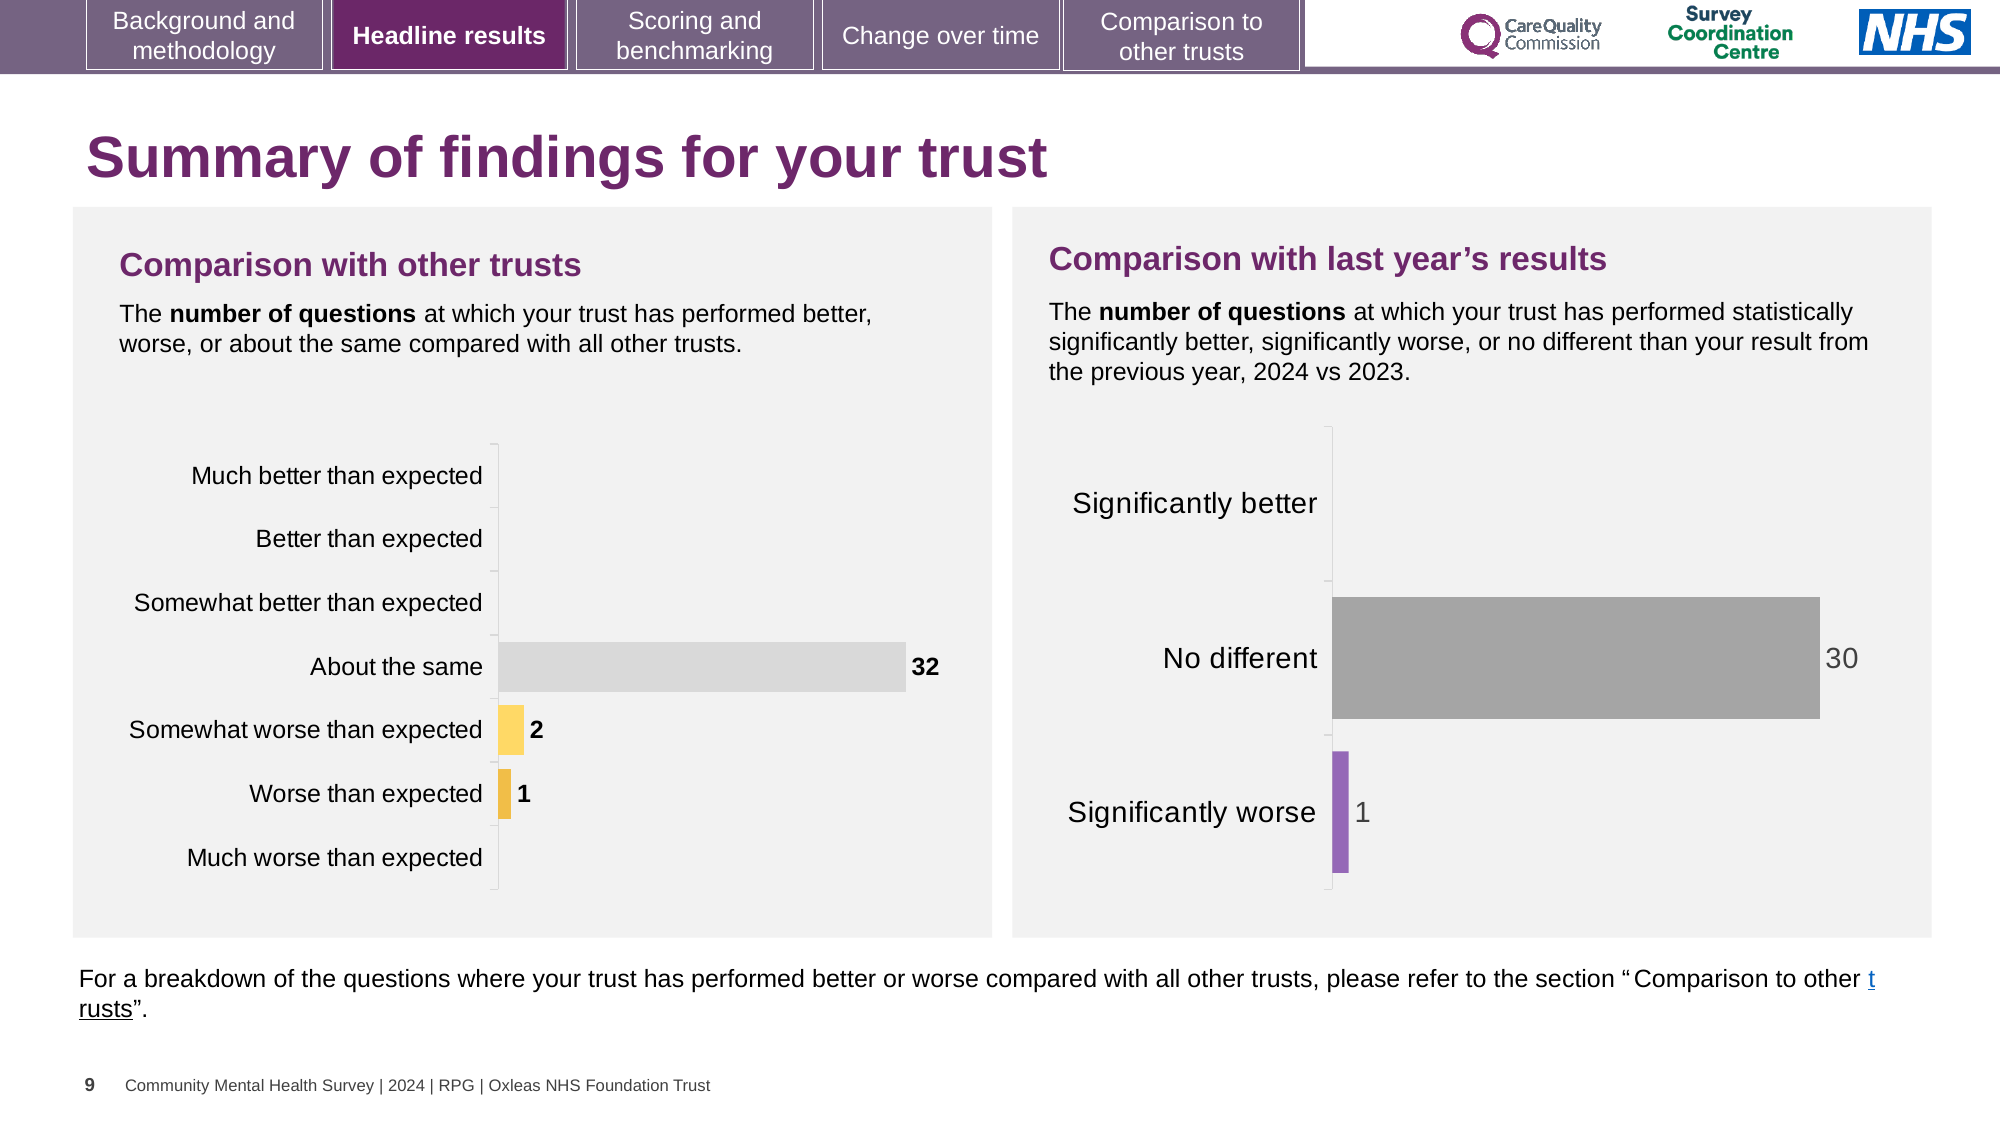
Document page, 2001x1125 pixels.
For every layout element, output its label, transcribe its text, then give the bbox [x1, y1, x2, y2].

chart [995, 408, 1932, 918]
text_box Comparison with last year’s results [1033, 229, 1856, 284]
text_box 9 [84, 1065, 122, 1125]
text_box For a breakdown of the questions where your trust has performed better or worse compared with all other trusts, please refer to the section “Comparison to other trusts”. [64, 955, 1896, 1030]
text_box The number of questions at which your trust has performed statistically significantly better, significantly worse, or no different than your result from the previous year, 2024 vs 2023. [1033, 287, 1896, 393]
picture [1859, 9, 1971, 55]
picture [1460, 13, 1602, 59]
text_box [62, 206, 998, 938]
text_box [1011, 206, 1933, 939]
title Summary of findings for your trust [71, 104, 1945, 213]
picture [1666, 3, 1794, 61]
